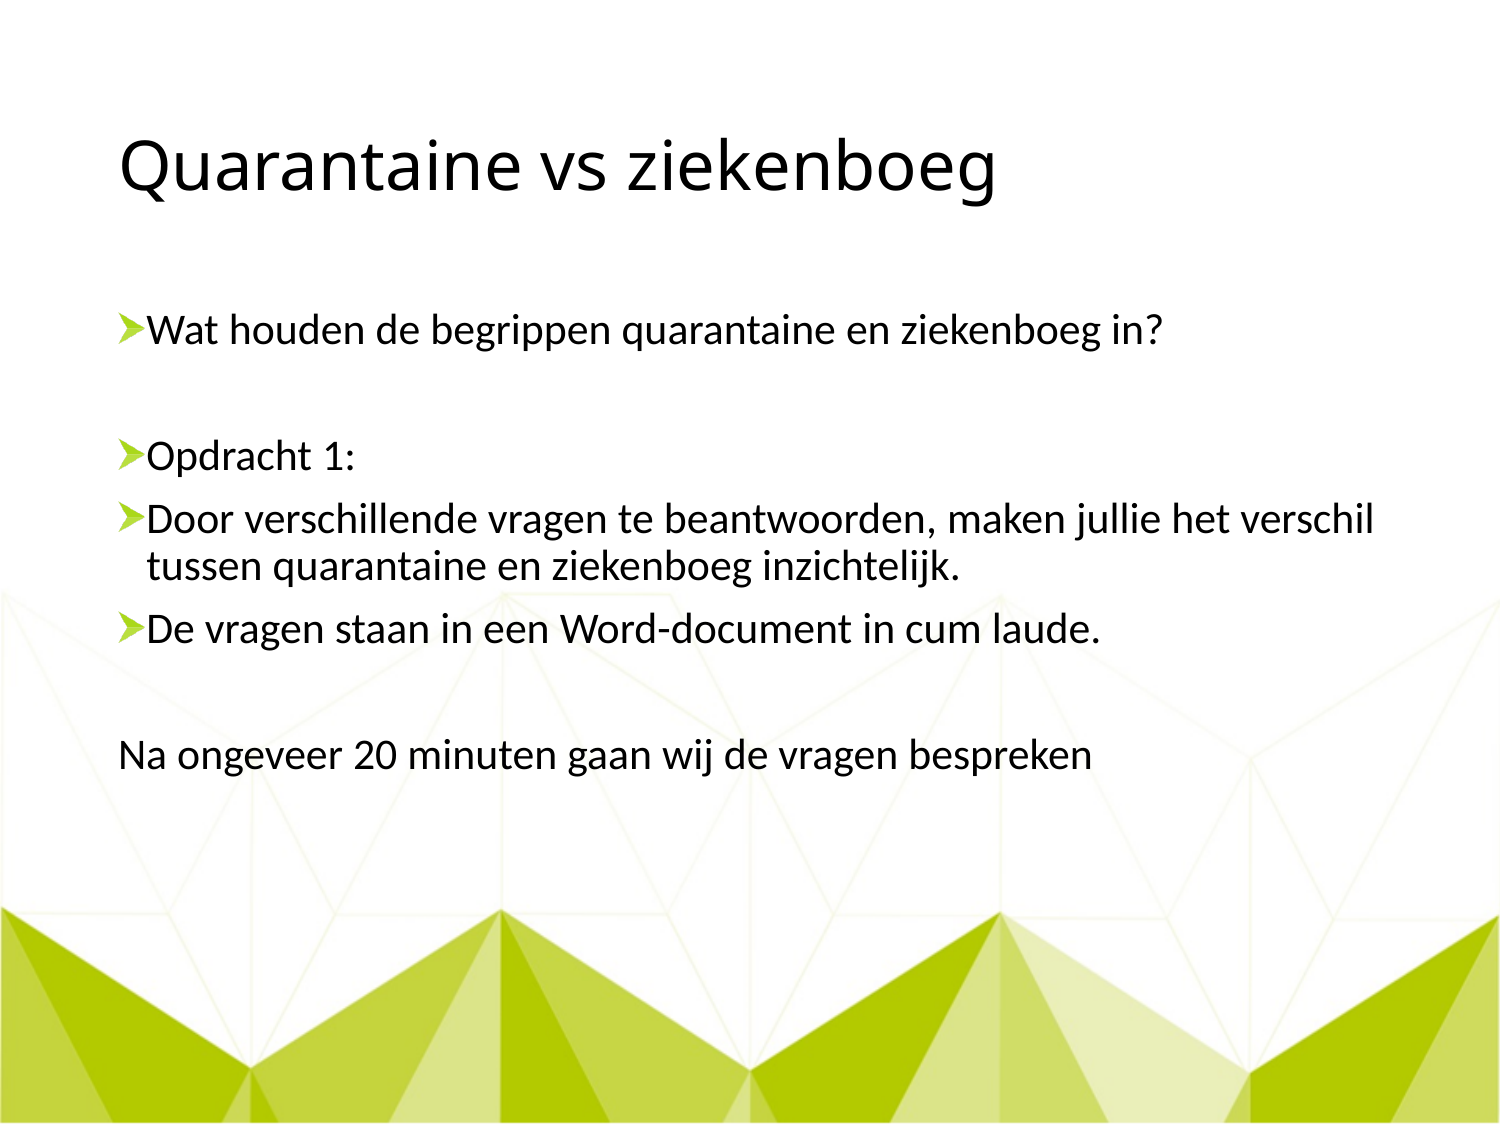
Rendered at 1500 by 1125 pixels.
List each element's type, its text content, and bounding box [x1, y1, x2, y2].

list Wat houden de begrippen quarantaine en ziekenboeg in? Opdracht 1: Door verschillende vragen te beantwoorden, maken jullie het verschil tussen quarantaine en ziekenboeg inzichtelijk. De vragen staan in een Word-document in cum laude. Na ongeveer 20 minuten gaan wij de vragen bespreken [103, 299, 1397, 1014]
title Quarantaine vs ziekenboeg [103, 59, 1397, 278]
picture [0, 0, 1500, 1125]
